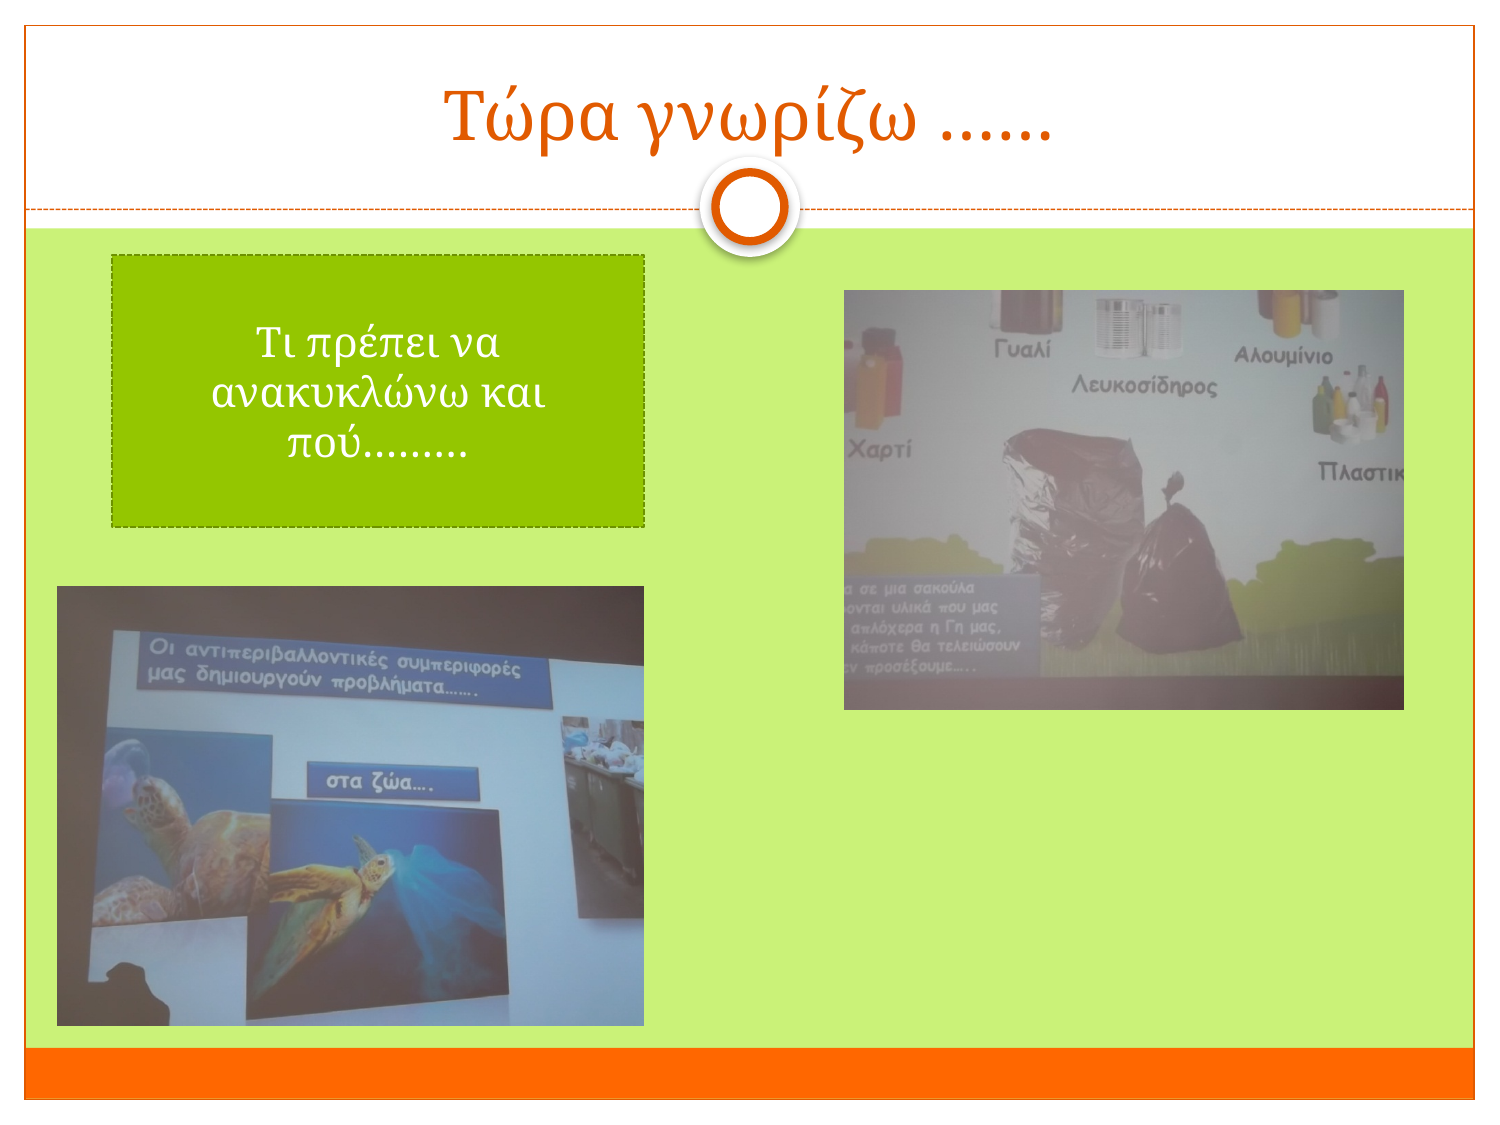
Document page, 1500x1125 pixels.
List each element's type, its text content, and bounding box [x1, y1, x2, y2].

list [56, 585, 644, 1027]
title Τώρα γνωρίζω …… [49, 37, 1450, 162]
picture [844, 290, 1404, 710]
text_box Τι πρέπει να ανακυκλώνω και πού……… [111, 254, 645, 528]
